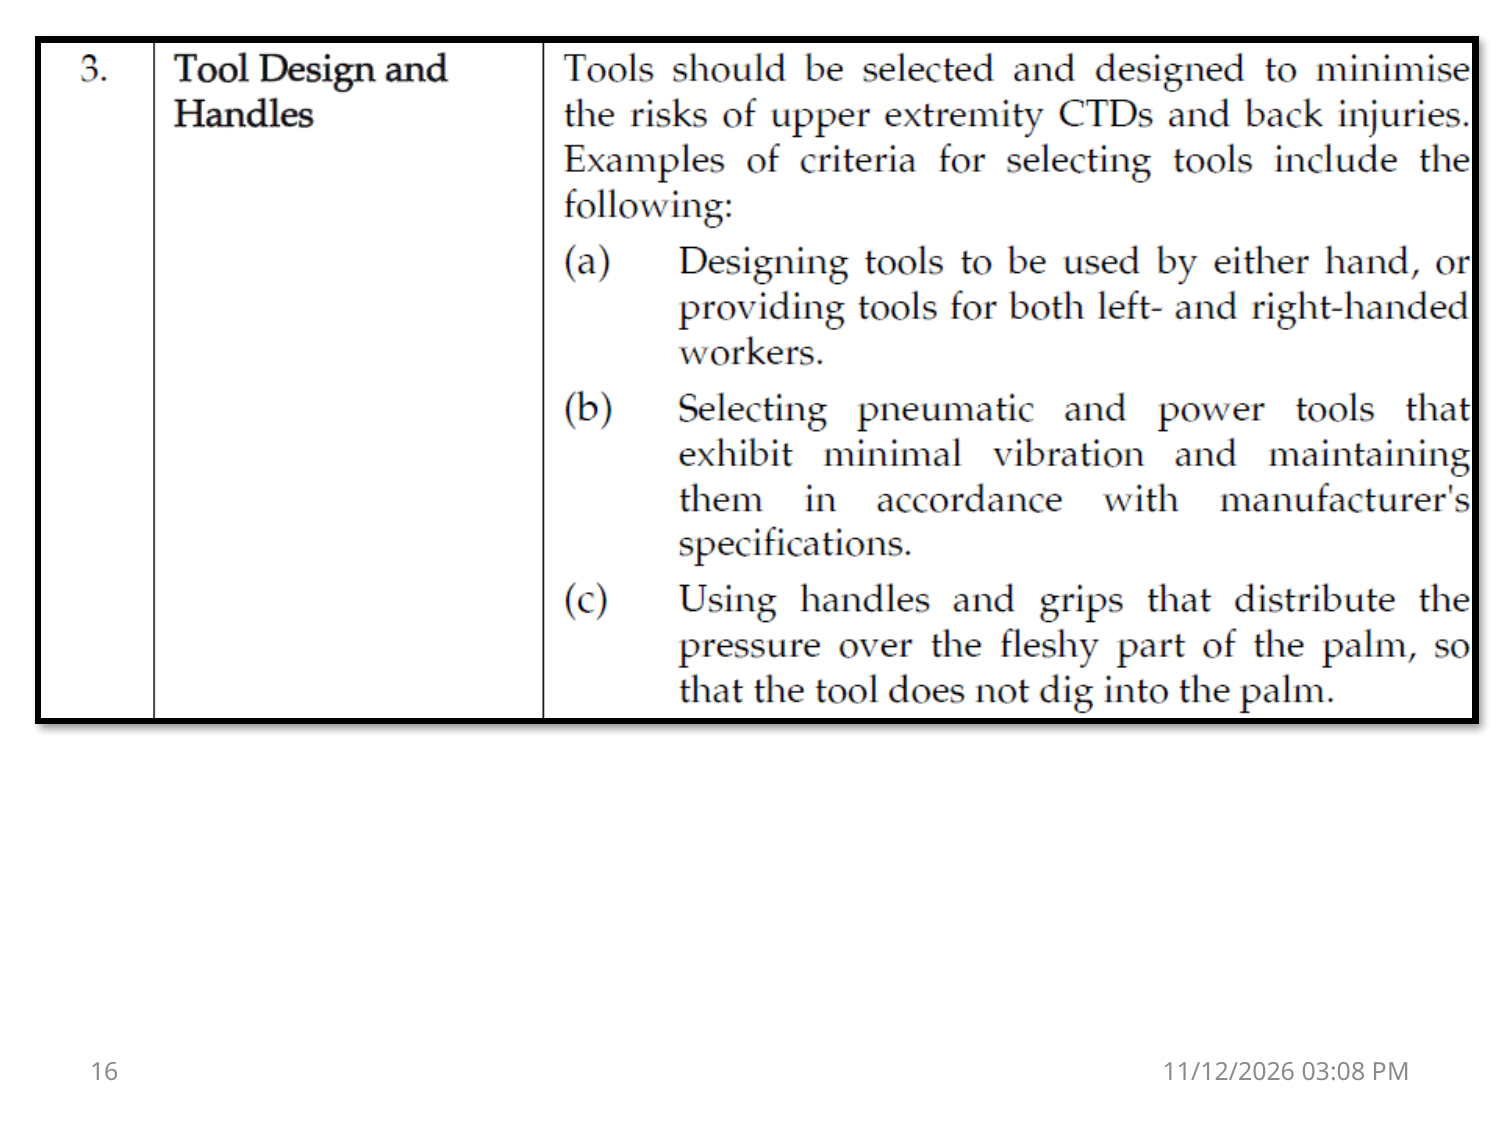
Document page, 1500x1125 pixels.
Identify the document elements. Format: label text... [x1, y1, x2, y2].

slide_number 16 [75, 1042, 425, 1103]
slide_number 05 شباط، 20 [1074, 1042, 1425, 1103]
picture [40, 42, 1473, 718]
